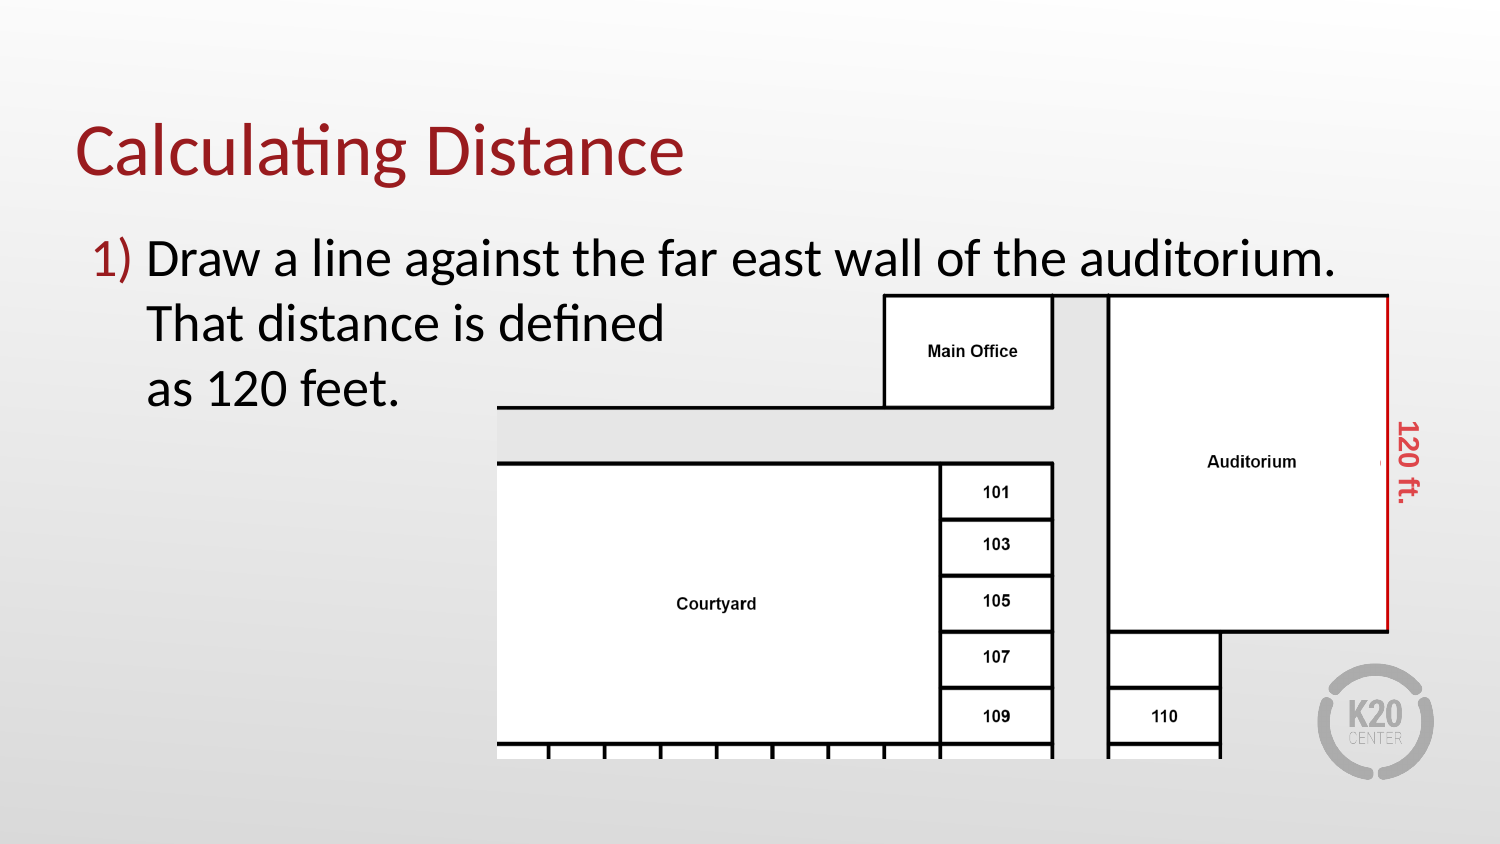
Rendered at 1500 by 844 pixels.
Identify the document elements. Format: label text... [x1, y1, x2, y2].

picture [496, 293, 1390, 759]
list Draw a line against the far east wall of the auditorium. That distance is defined as 120 feet. [75, 214, 1425, 779]
title Calculating Distance [75, 50, 1425, 191]
text_box 120 ft. [1396, 397, 1436, 529]
